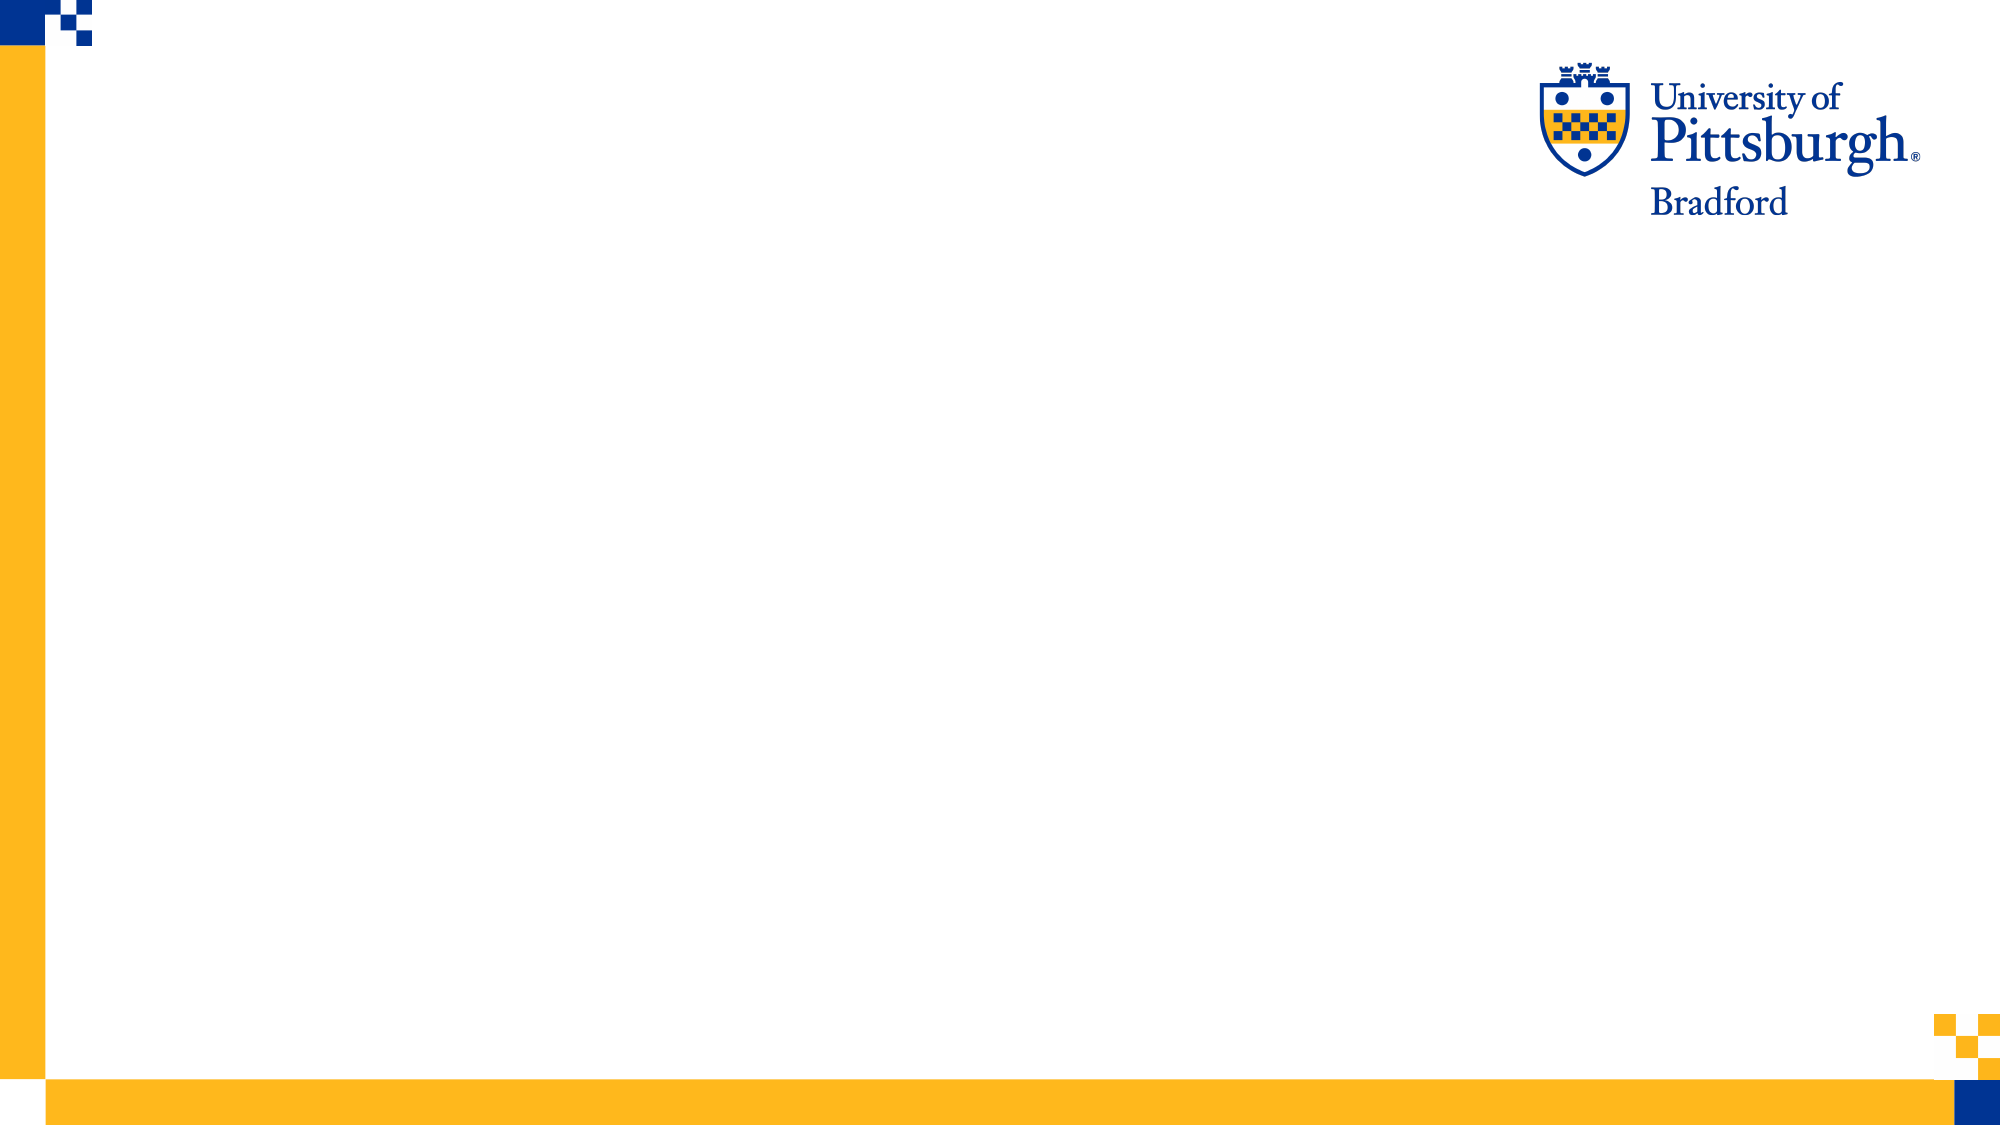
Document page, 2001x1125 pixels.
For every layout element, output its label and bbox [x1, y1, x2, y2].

picture [45, 0, 92, 46]
picture [1532, 59, 1928, 232]
picture [1934, 1014, 2000, 1080]
